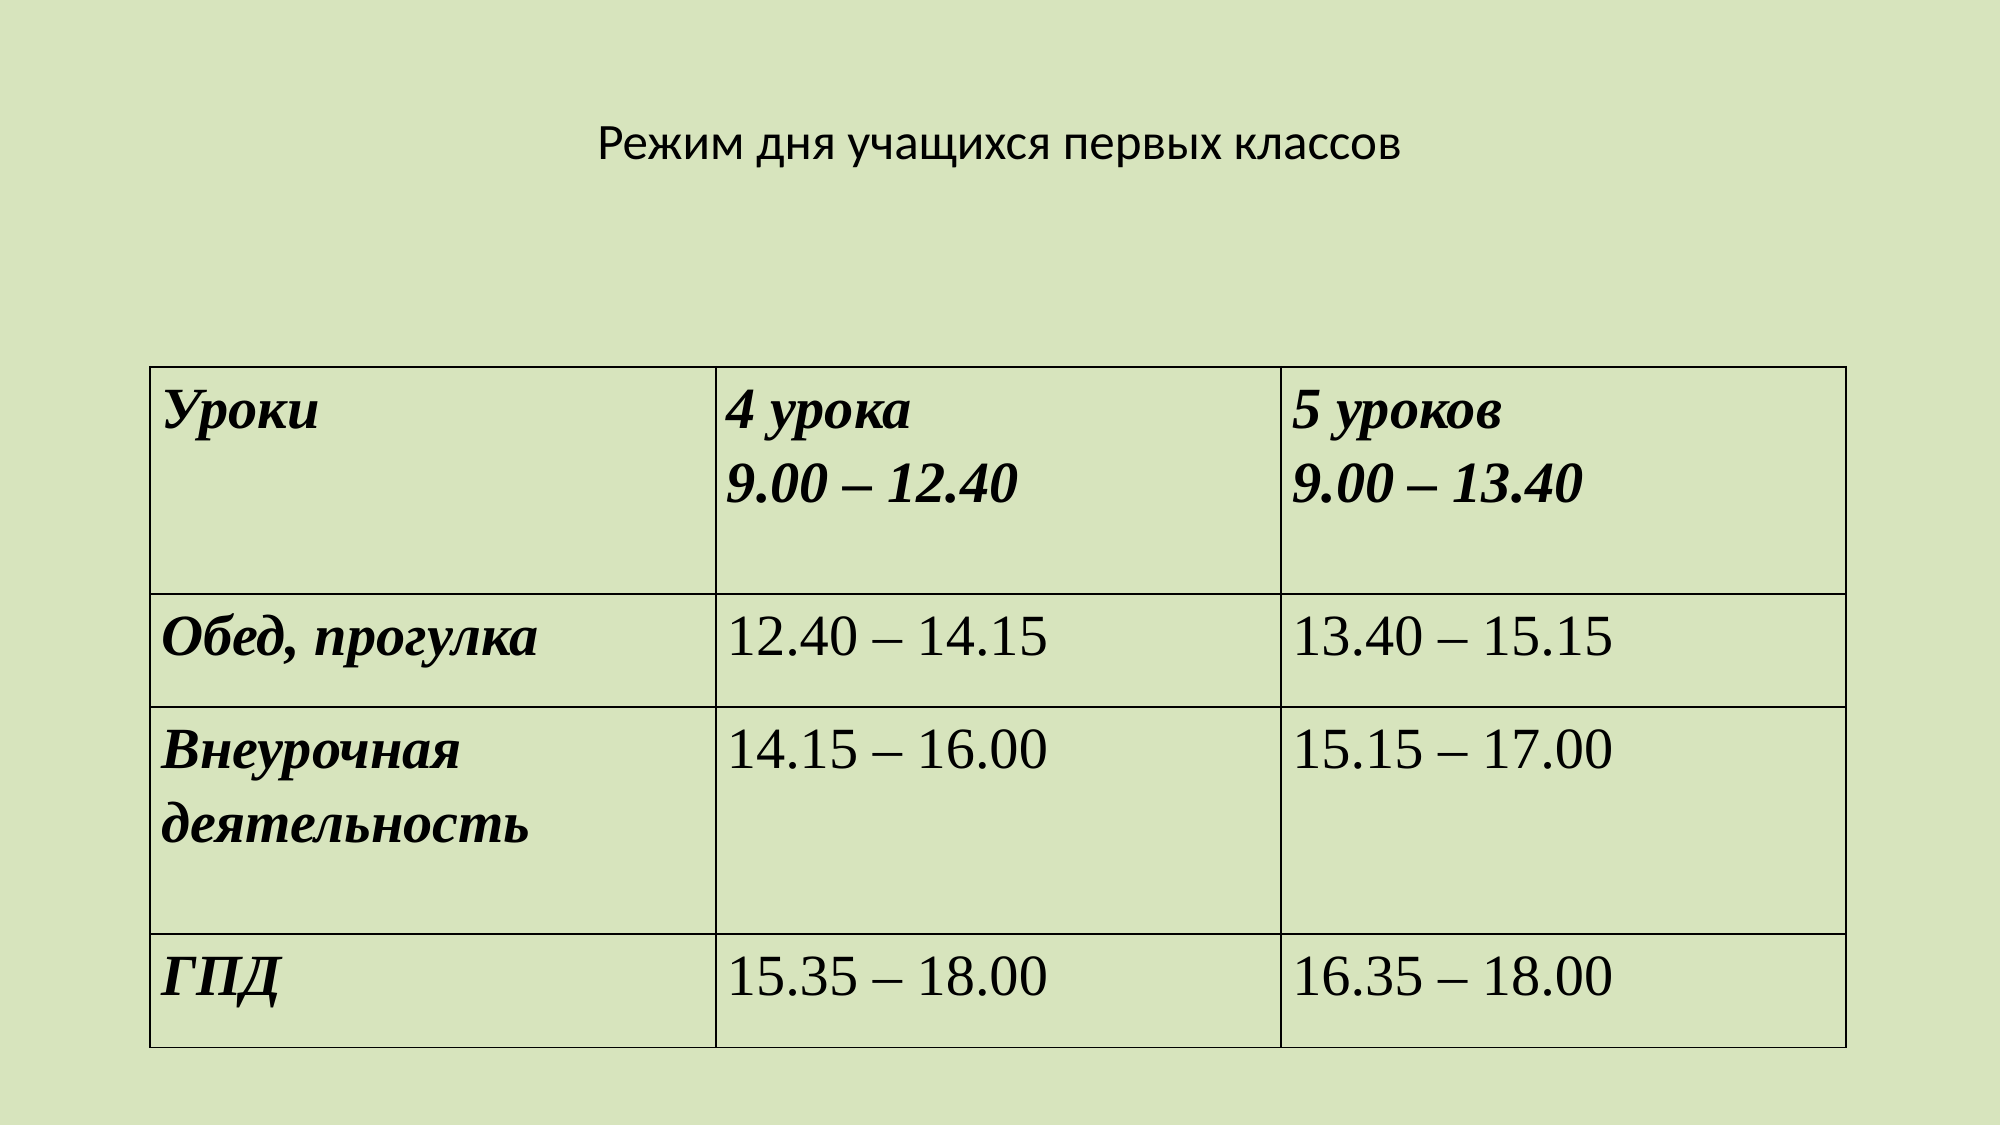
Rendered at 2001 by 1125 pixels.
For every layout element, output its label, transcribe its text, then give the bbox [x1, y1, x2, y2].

table_cell Внеурочная деятельность [151, 708, 715, 933]
table_header Уроки [151, 368, 715, 593]
table_cell 16.35 – 18.00 [1282, 935, 1845, 1047]
table_cell 15.35 – 18.00 [717, 935, 1280, 1047]
table_cell ГПД [151, 935, 715, 1047]
table_header 5 уроков 9.00 – 13.40 [1282, 368, 1845, 593]
table_cell 12.40 – 14.15 [717, 595, 1280, 706]
table_header 4 урока 9.00 – 12.40 [717, 368, 1280, 593]
table_cell Обед, прогулка [151, 595, 715, 706]
table_cell 14.15 – 16.00 [717, 708, 1280, 933]
table_cell 15.15 – 17.00 [1282, 708, 1845, 933]
title Режим дня учащихся первых классов [99, 45, 1900, 233]
table_cell 13.40 – 15.15 [1282, 595, 1845, 706]
